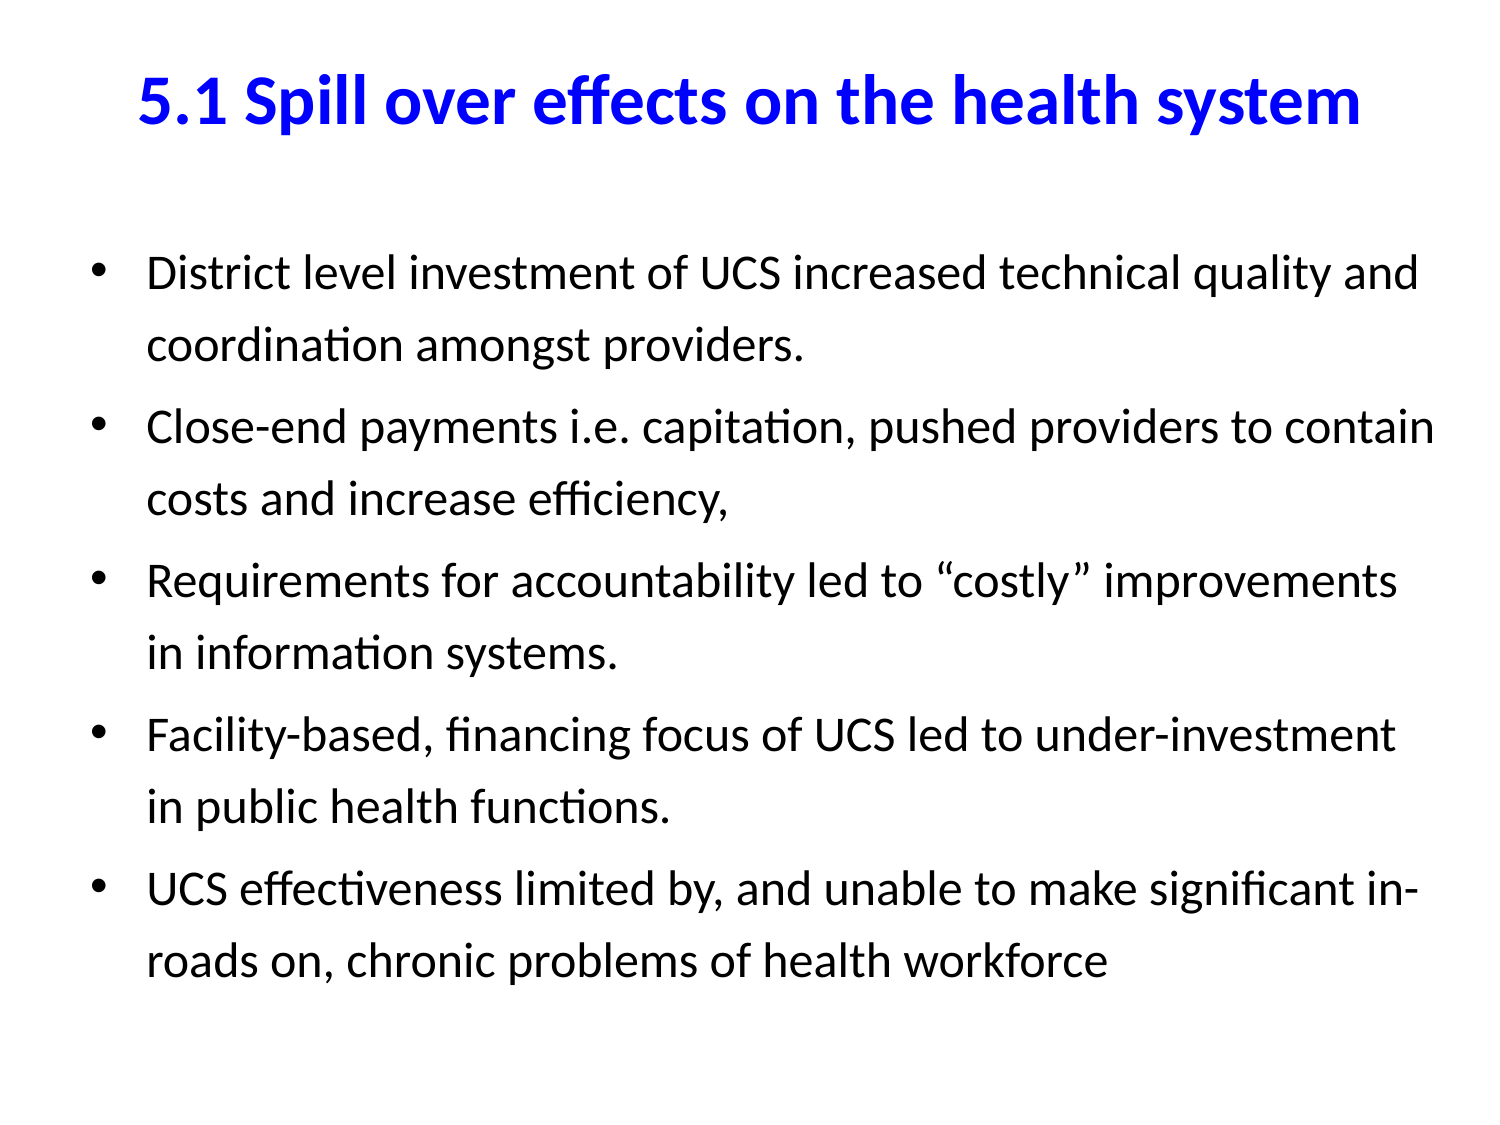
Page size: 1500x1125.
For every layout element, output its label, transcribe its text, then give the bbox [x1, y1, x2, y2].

list District level investment of UCS increased technical quality and coordination amongst providers. Close-end payments i.e. capitation, pushed providers to contain costs and increase efficiency, Requirements for accountability led to “costly” improvements in information systems. Facility-based, financing focus of UCS led to under-investment in public health functions. UCS effectiveness limited by, and unable to make significant in-roads on, chronic problems of health workforce [75, 219, 1459, 1083]
title 5.1 Spill over effects on the health system [75, 45, 1425, 219]
